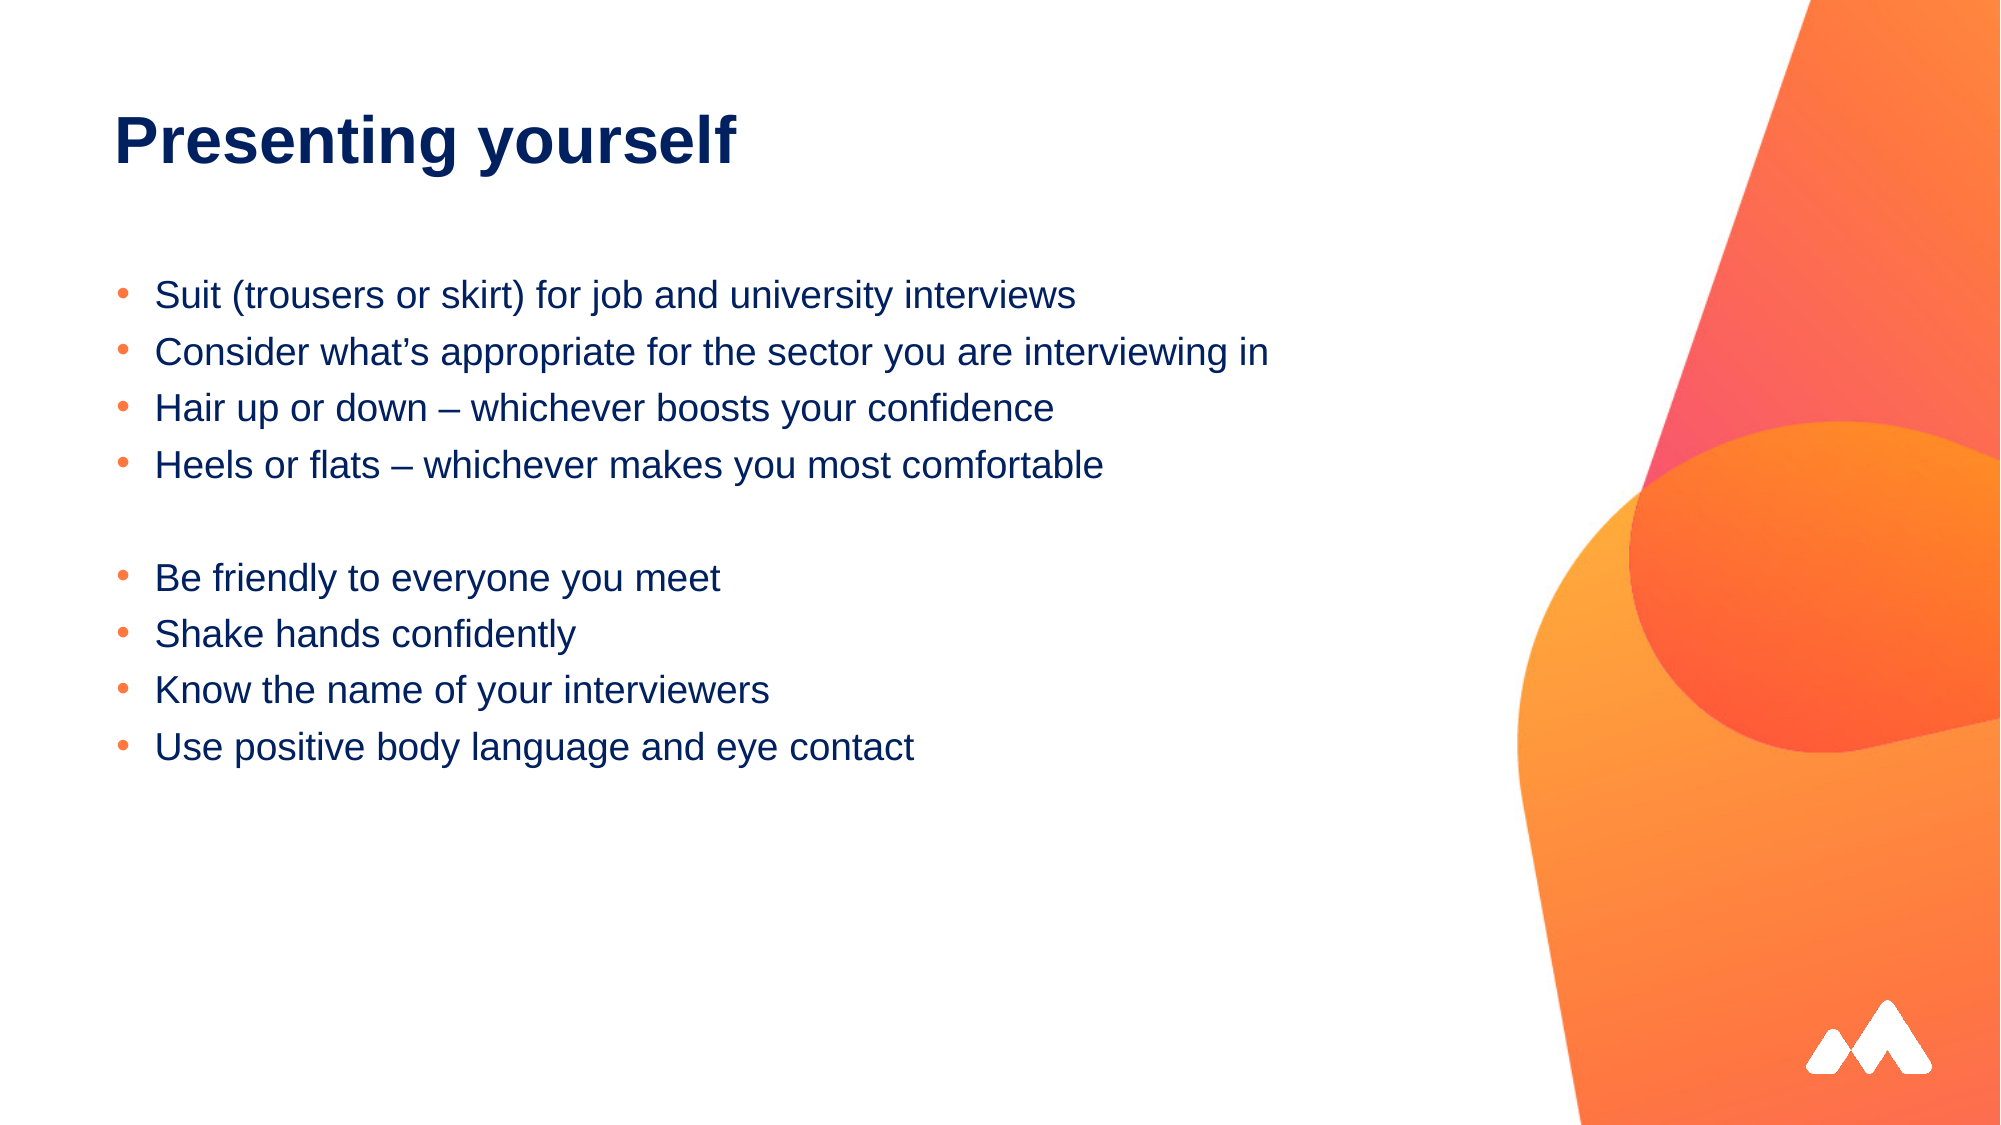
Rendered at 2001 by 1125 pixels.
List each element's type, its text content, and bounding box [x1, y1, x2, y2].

title Presenting yourself [99, 43, 1606, 232]
picture [1500, 0, 2000, 1125]
list Suit (trousers or skirt) for job and university interviews Consider what’s appropriate for the sector you are interviewing in Hair up or down – whichever boosts your confidence Heels or flats – whichever makes you most comfortable Be friendly to everyone you meet Shake hands confidently Know the name of your interviewers Use positive body language and eye contact [99, 262, 1500, 1005]
